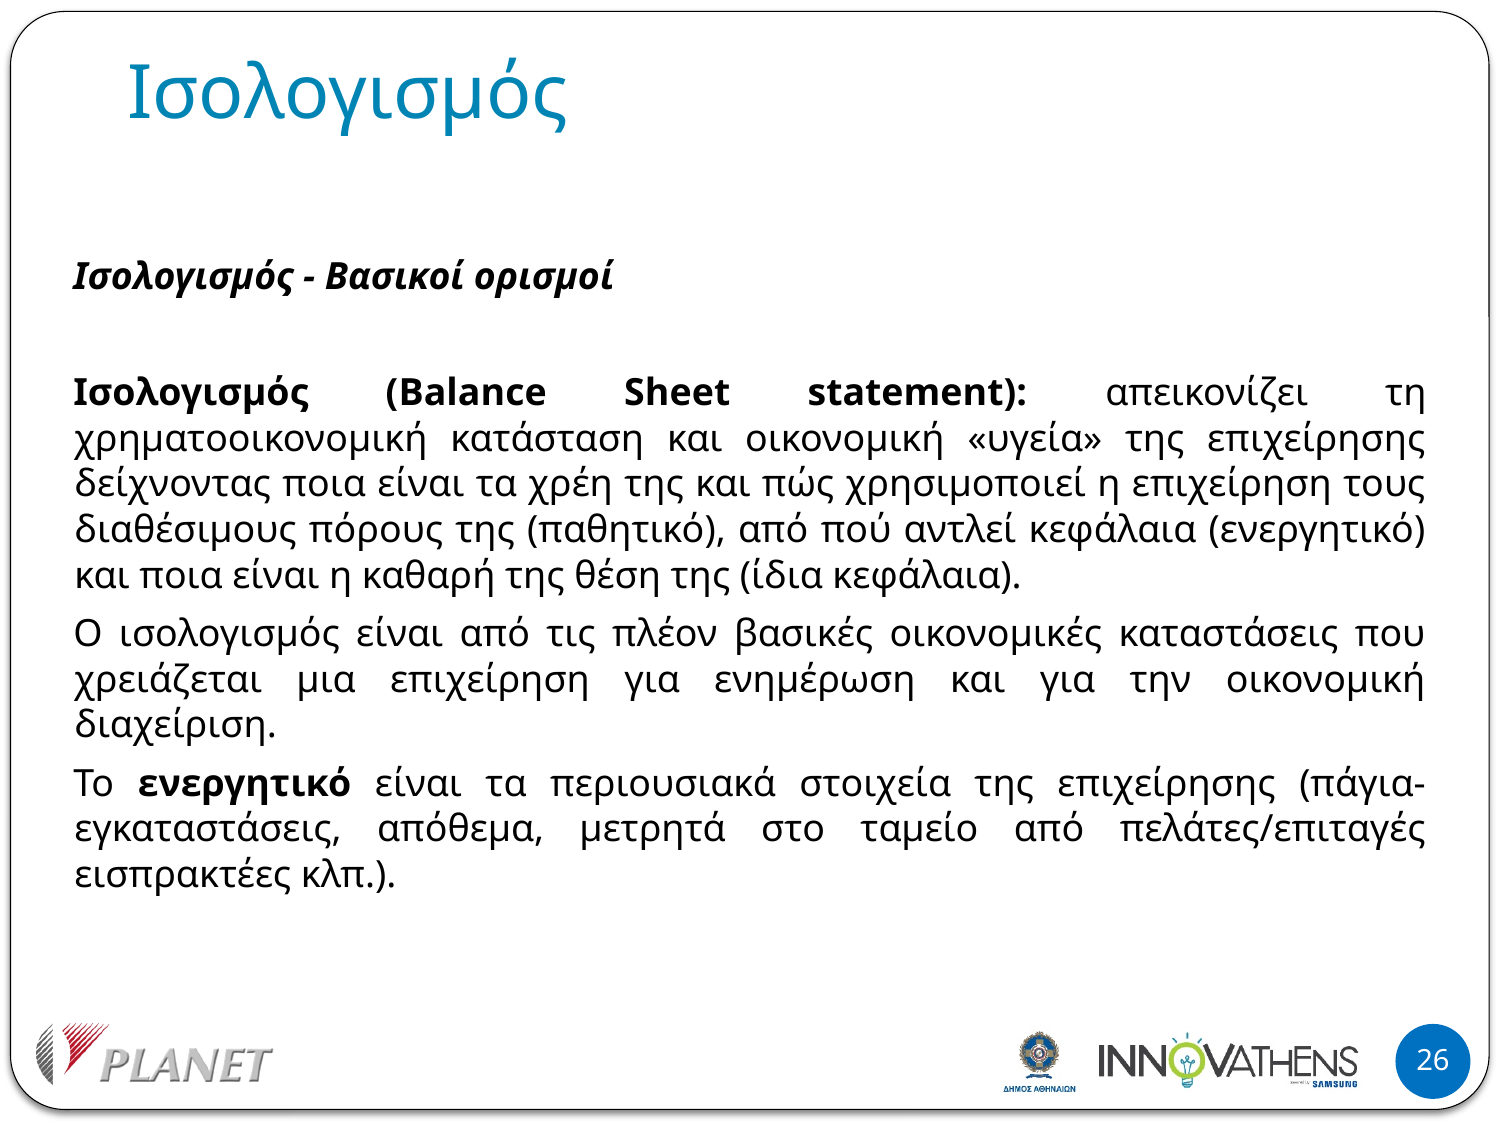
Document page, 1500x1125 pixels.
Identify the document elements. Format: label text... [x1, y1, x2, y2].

title Ισολογισμός [112, 54, 1388, 149]
picture [36, 1023, 280, 1087]
list Ισολογισμός - Βασικοί ορισμοί Ισολογισμός (Balance Sheet statement): απεικονίζει τη χρηματοοικονομική κατάσταση και οικονομική «υγεία» της επιχείρησης δείχνοντας ποια είναι τα χρέη της και πώς χρησιμοποιεί η επιχείρηση τους διαθέσιμους πόρους της (παθητικό), από πού αντλεί κεφάλαια (ενεργητικό) και ποια είναι η καθαρή της θέση της (ίδια κεφάλαια). Ο ισολογισμός είναι από τις πλέον βασικές οικονομικές καταστάσεις που χρειάζεται μια επιχείρηση για ενημέρωση και για την οικονομική διαχείριση. Το ενεργητικό είναι τα περιουσιακά στοιχεία της επιχείρησης (πάγια-εγκαταστάσεις, απόθεμα, μετρητά στο ταμείο από πελάτες/επιταγές εισπρακτέες κλπ.). [58, 243, 1442, 946]
picture [985, 1014, 1376, 1108]
